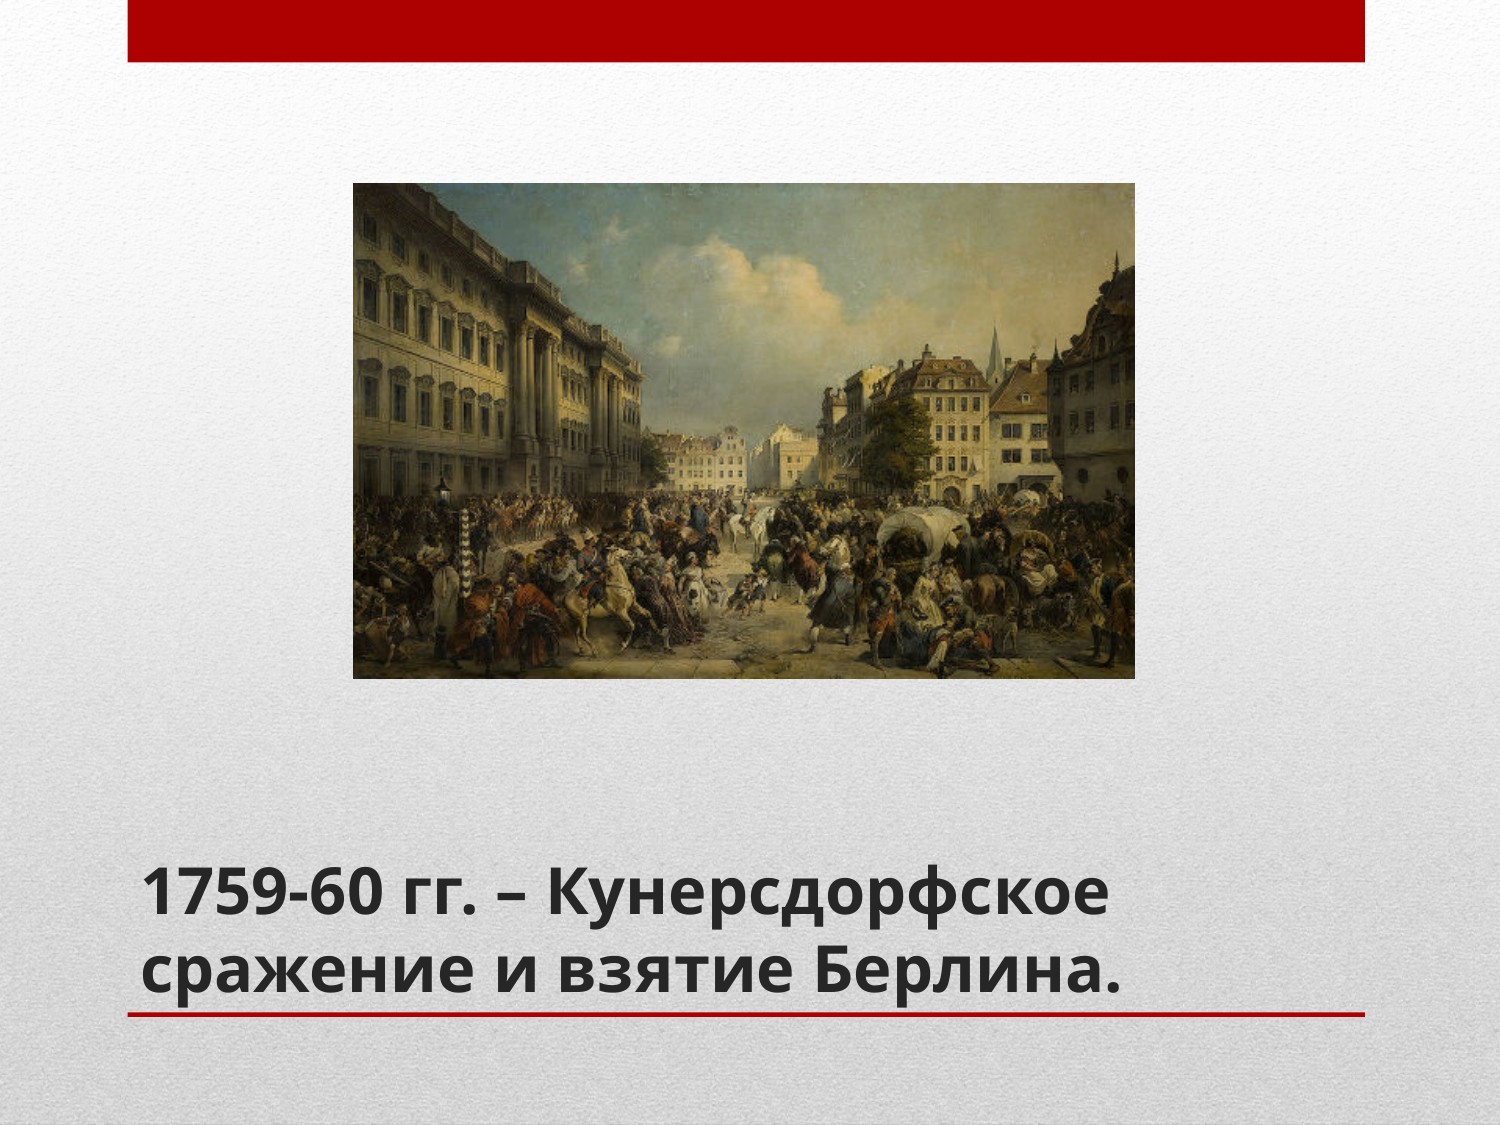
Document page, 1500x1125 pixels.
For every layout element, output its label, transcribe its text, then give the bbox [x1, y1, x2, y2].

title 1759-60 гг. – Кунерсдорфское сражение и взятие Берлина. [125, 750, 1238, 1013]
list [352, 182, 1136, 680]
